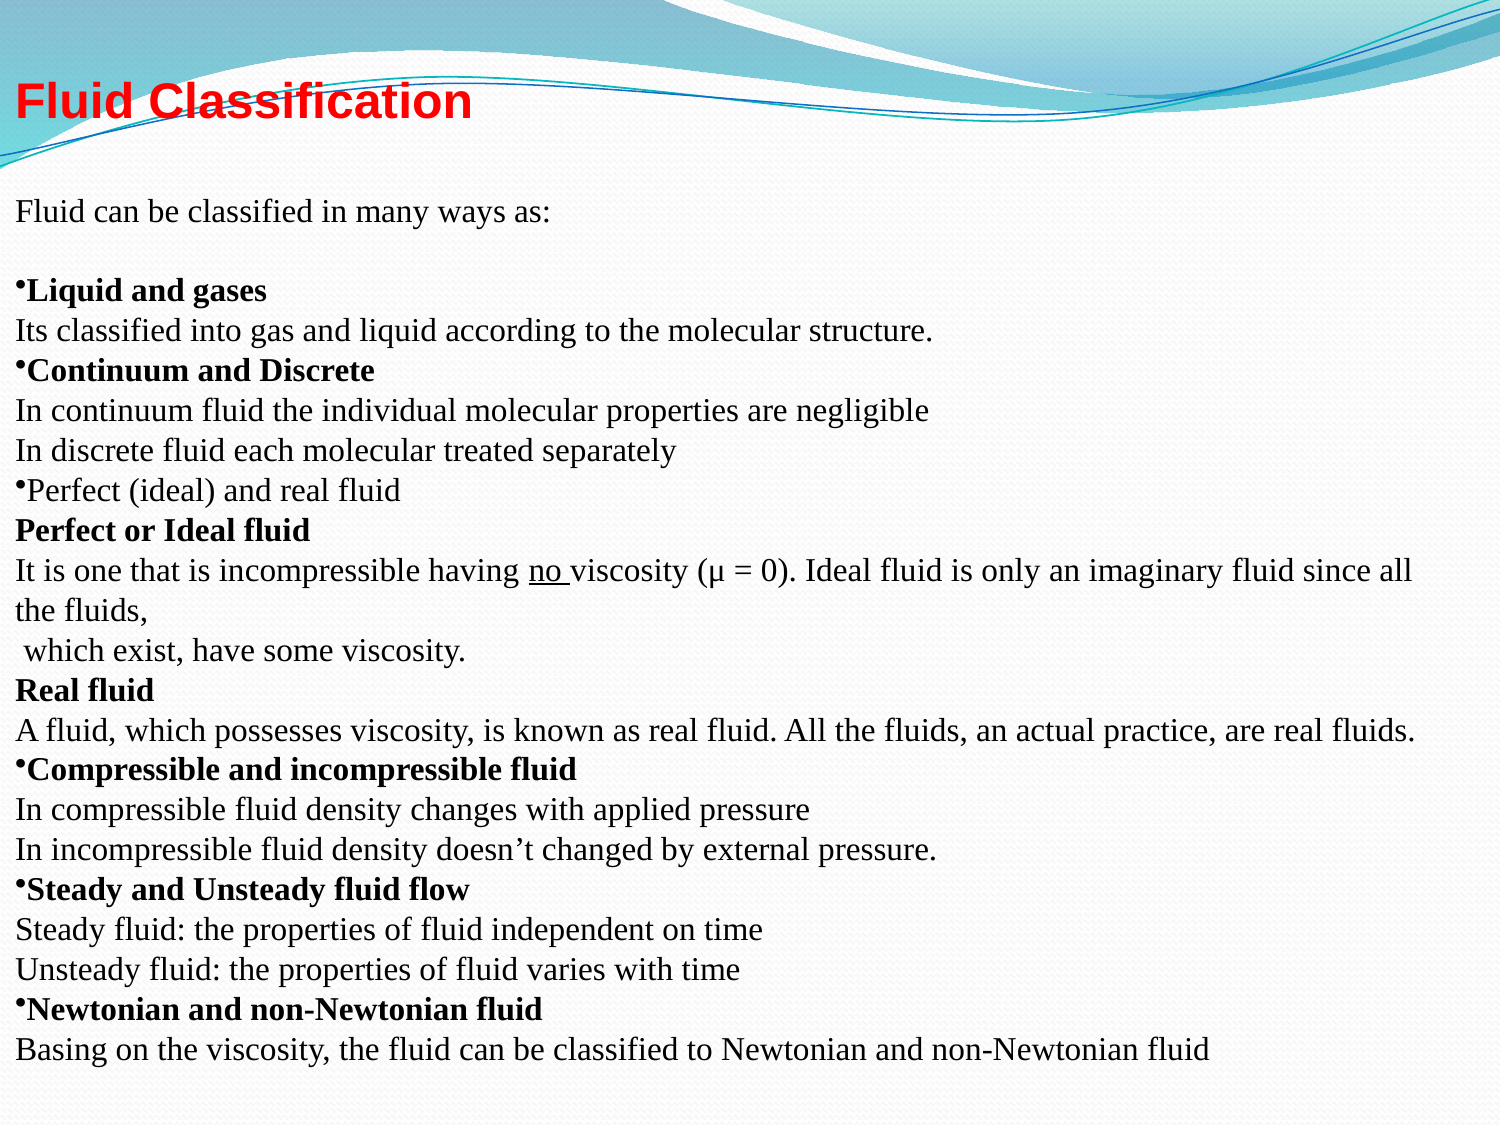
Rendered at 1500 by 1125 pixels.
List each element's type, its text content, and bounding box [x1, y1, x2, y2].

text_box Fluid Classification Fluid can be classified in many ways as: Liquid and gases Its classified into gas and liquid according to the molecular structure. Continuum and Discrete In continuum fluid the individual molecular properties are negligible In discrete fluid each molecular treated separately Perfect (ideal) and real fluid Perfect or Ideal fluid It is one that is incompressible having no viscosity (μ = 0). Ideal fluid is only an imaginary fluid since all the fluids, which exist, have some viscosity. Real fluid A fluid, which possesses viscosity, is known as real fluid. All the fluids, an actual practice, are real fluids. Compressible and incompressible fluid In compressible fluid density changes with applied pressure In incompressible fluid density doesn’t changed by external pressure. Steady and Unsteady fluid flow Steady fluid: the properties of fluid independent on time Unsteady fluid: the properties of fluid varies with time Newtonian and non-Newtonian fluid Basing on the viscosity, the fluid can be classified to Newtonian and non-Newtonian fluid [0, 61, 1465, 1075]
